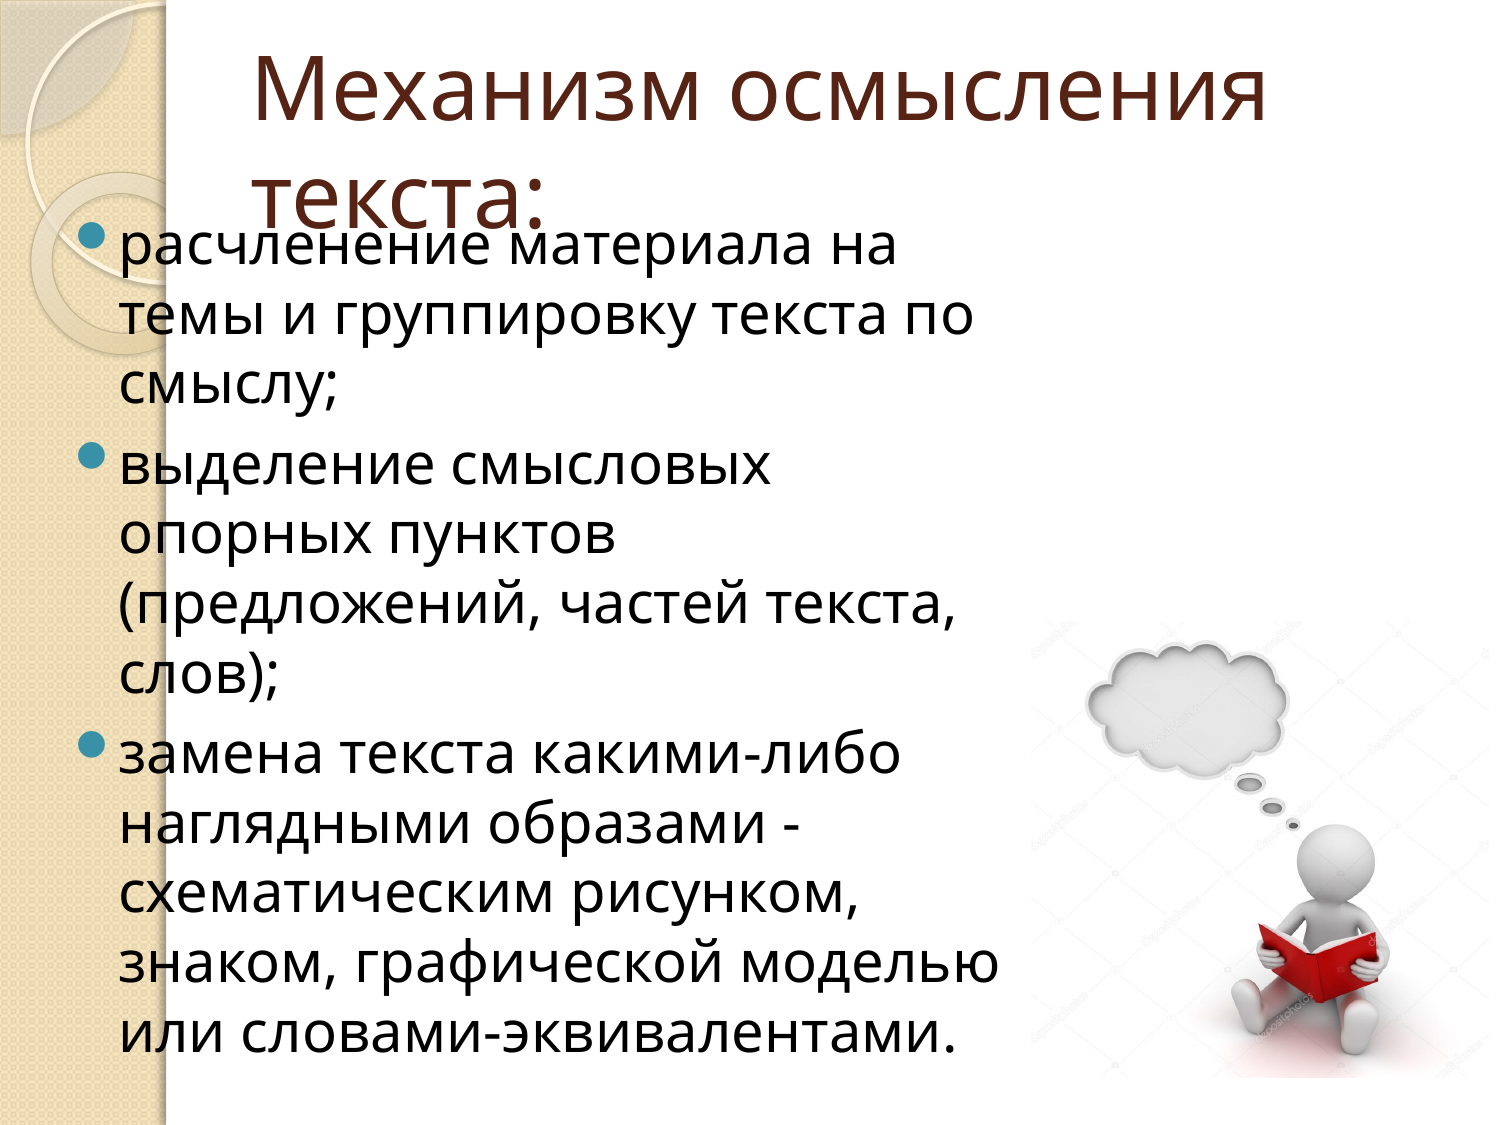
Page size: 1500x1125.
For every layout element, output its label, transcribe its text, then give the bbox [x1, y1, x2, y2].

picture [1031, 620, 1489, 1079]
title Механизм осмысления текста: [235, 45, 1466, 233]
list расчленение материала на темы и группировку текста по смыслу; выделение смысловых опорных пунктов (предложений, частей текста, слов); замена текста какими-либо наглядными образами - схематическим рисунком, знаком, графической моделью или словами-эквивалентами. [46, 199, 1043, 1090]
